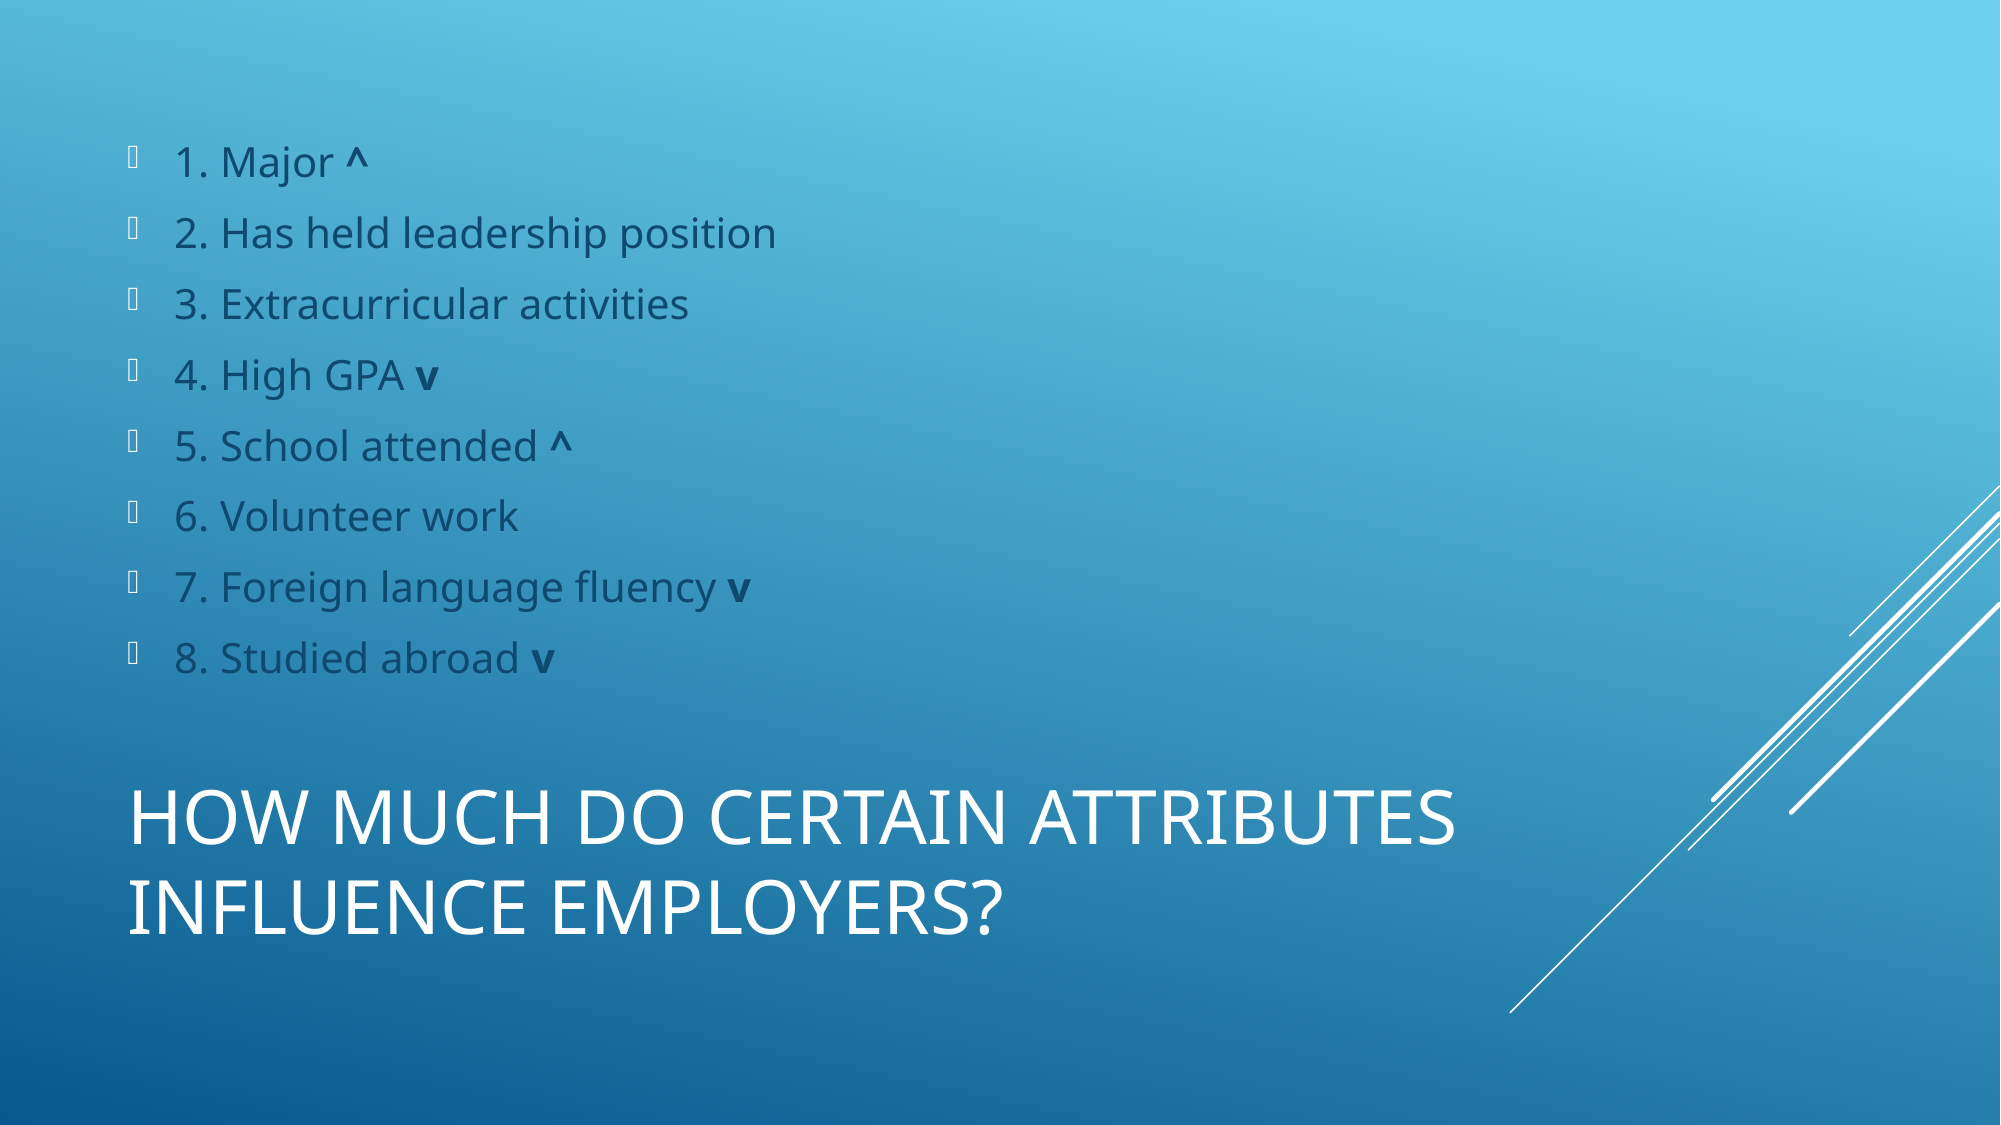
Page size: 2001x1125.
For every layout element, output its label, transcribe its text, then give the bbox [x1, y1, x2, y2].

list 1. Major ^ 2. Has held leadership position 3. Extracurricular activities 4. High GPA v 5. School attended ^ 6. Volunteer work 7. Foreign language fluency v 8. Studied abroad v [112, 112, 1513, 706]
title How much do certain attributes influence employers? [112, 736, 1513, 984]
